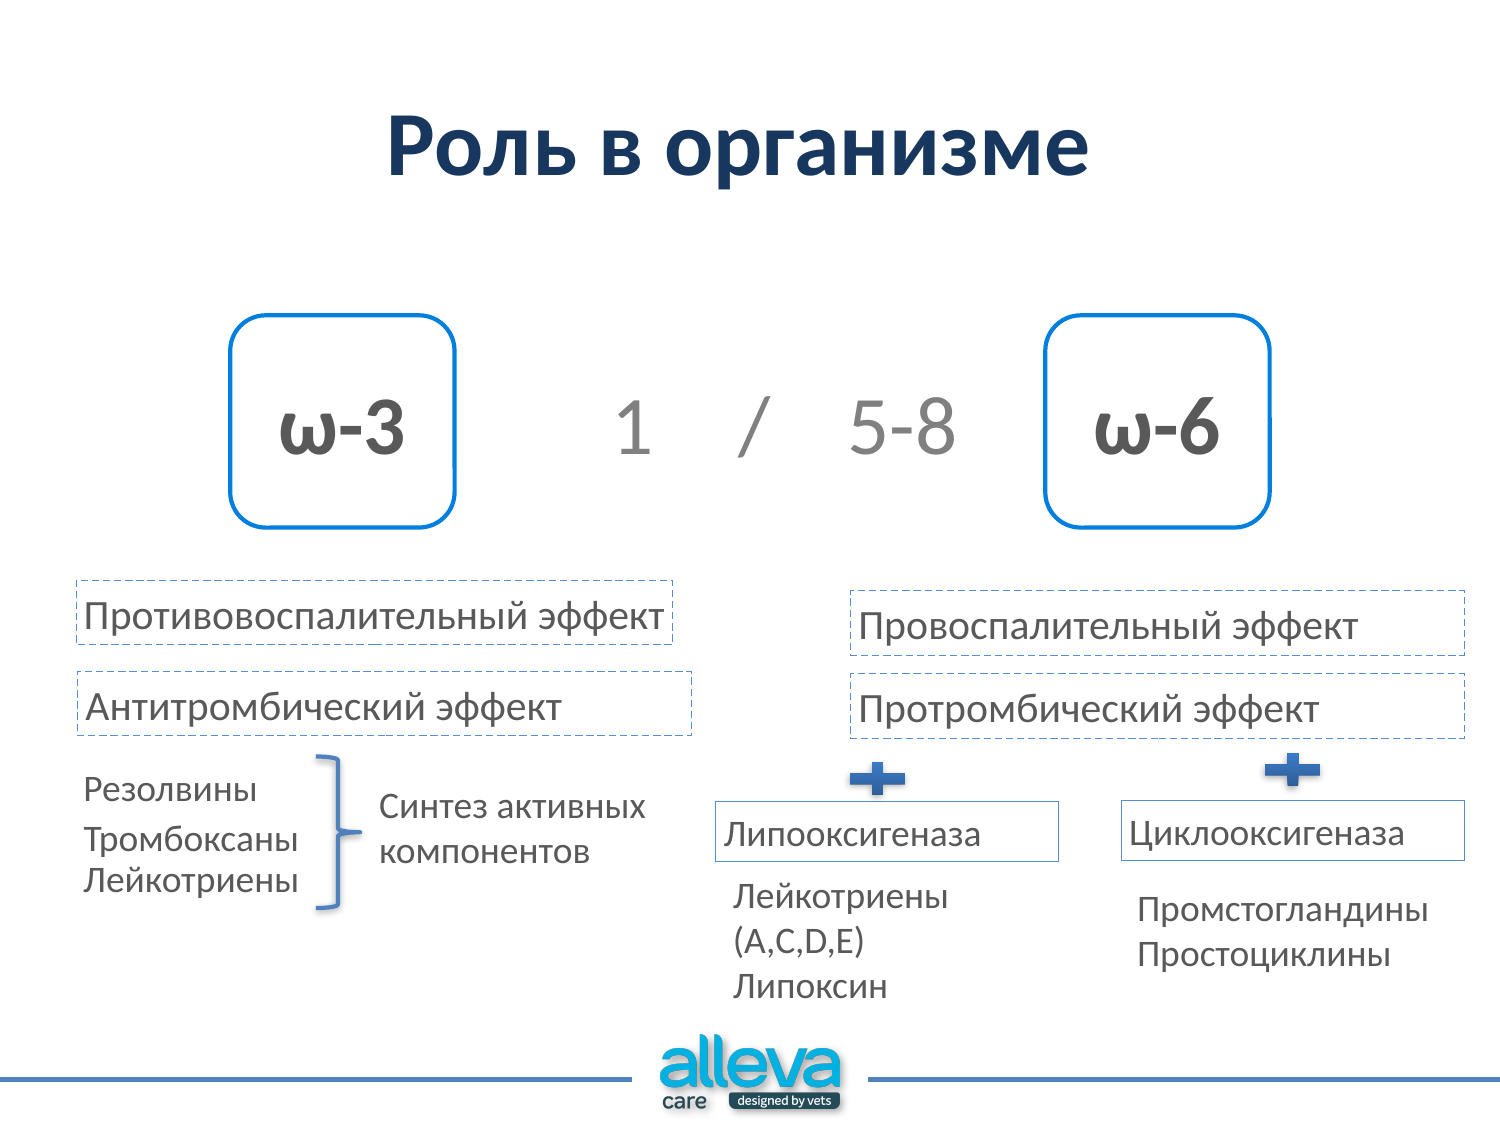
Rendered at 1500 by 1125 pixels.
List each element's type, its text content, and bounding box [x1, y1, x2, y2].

text_box Протромбический эффект [850, 673, 1465, 739]
picture [659, 1034, 841, 1109]
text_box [229, 315, 455, 528]
text_box / [730, 363, 779, 479]
text_box Лейкотриены [75, 847, 308, 908]
text_box [315, 756, 361, 909]
text_box 5-8 [840, 363, 966, 479]
text_box Промстогландины Простоциклины [1129, 876, 1440, 982]
text_box Тромбоксаны [76, 806, 307, 847]
text_box Синтез активных компонентов [371, 773, 674, 879]
text_box [849, 762, 906, 796]
text_box Резолвины [75, 756, 266, 817]
text_box 1 [603, 363, 662, 479]
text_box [1045, 315, 1270, 528]
title Роль в организме [74, 44, 1426, 234]
text_box [1265, 753, 1321, 787]
text_box Циклооксигеназа [1121, 800, 1465, 861]
text_box Липооксигеназа [715, 801, 1059, 862]
text_box Антитромбический эффект [77, 671, 692, 736]
text_box Лейкотриены (А,С,D,E) Липоксин [725, 863, 977, 1014]
text_box Противовоспалительный эффект [76, 580, 673, 645]
text_box Провоспалительный эффект [850, 590, 1465, 656]
